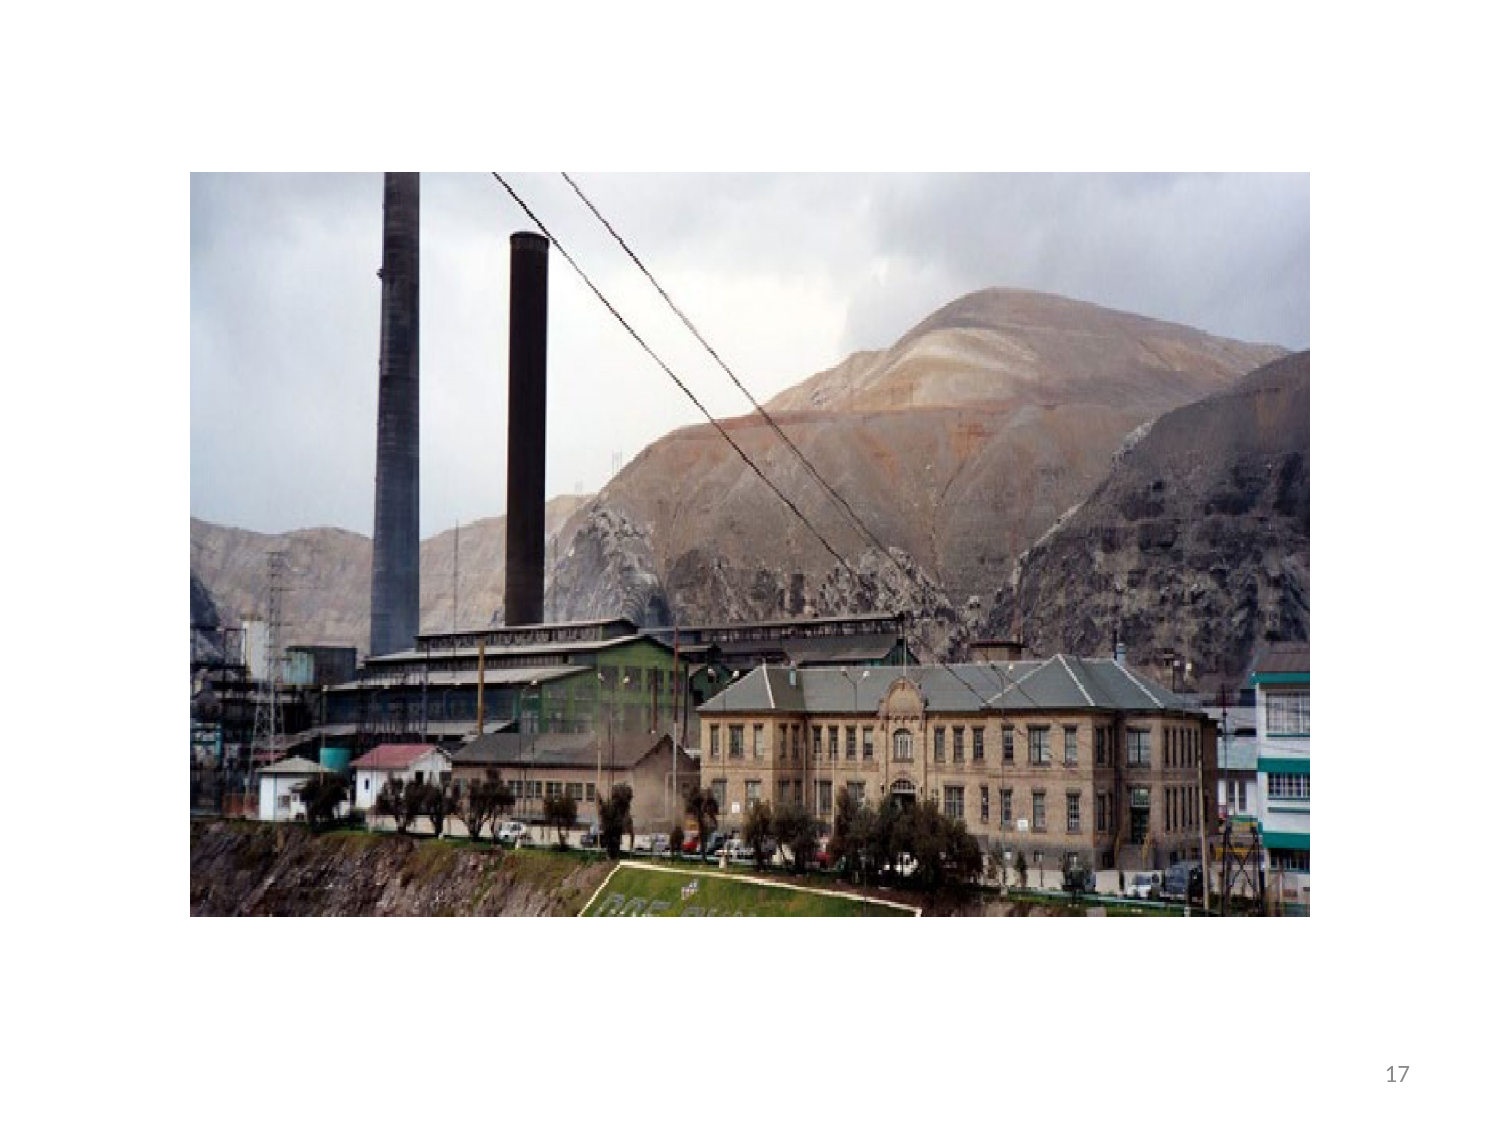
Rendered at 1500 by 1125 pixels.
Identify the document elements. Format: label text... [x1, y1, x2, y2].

slide_number 17 [1074, 1042, 1425, 1103]
picture [190, 172, 1310, 918]
